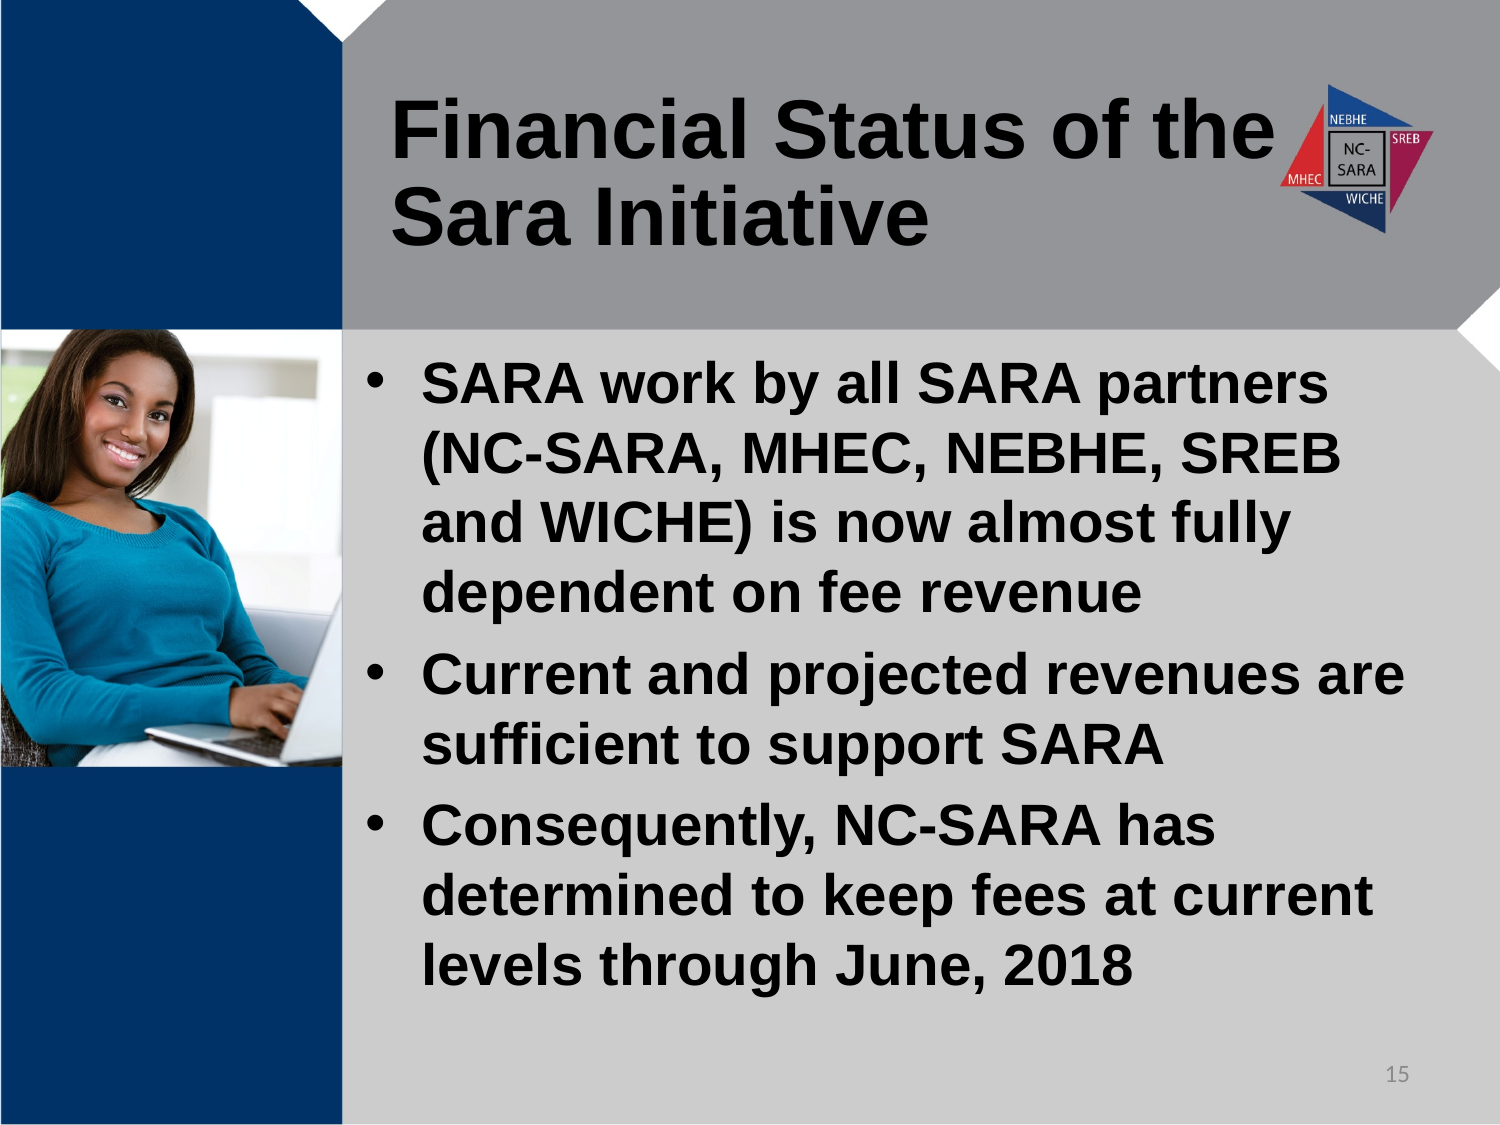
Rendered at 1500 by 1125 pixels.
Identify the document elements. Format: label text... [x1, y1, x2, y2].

picture [0, 0, 1500, 1125]
slide_number 15 [1074, 1042, 1425, 1103]
title Financial Status of the Sara Initiative [375, 87, 1425, 263]
list SARA work by all SARA partners (NC-SARA, MHEC, NEBHE, SREB and WICHE) is now almost fully dependent on fee revenue Current and projected revenues are sufficient to support SARA Consequently, NC-SARA has determined to keep fees at current levels through June, 2018 [350, 337, 1450, 1038]
